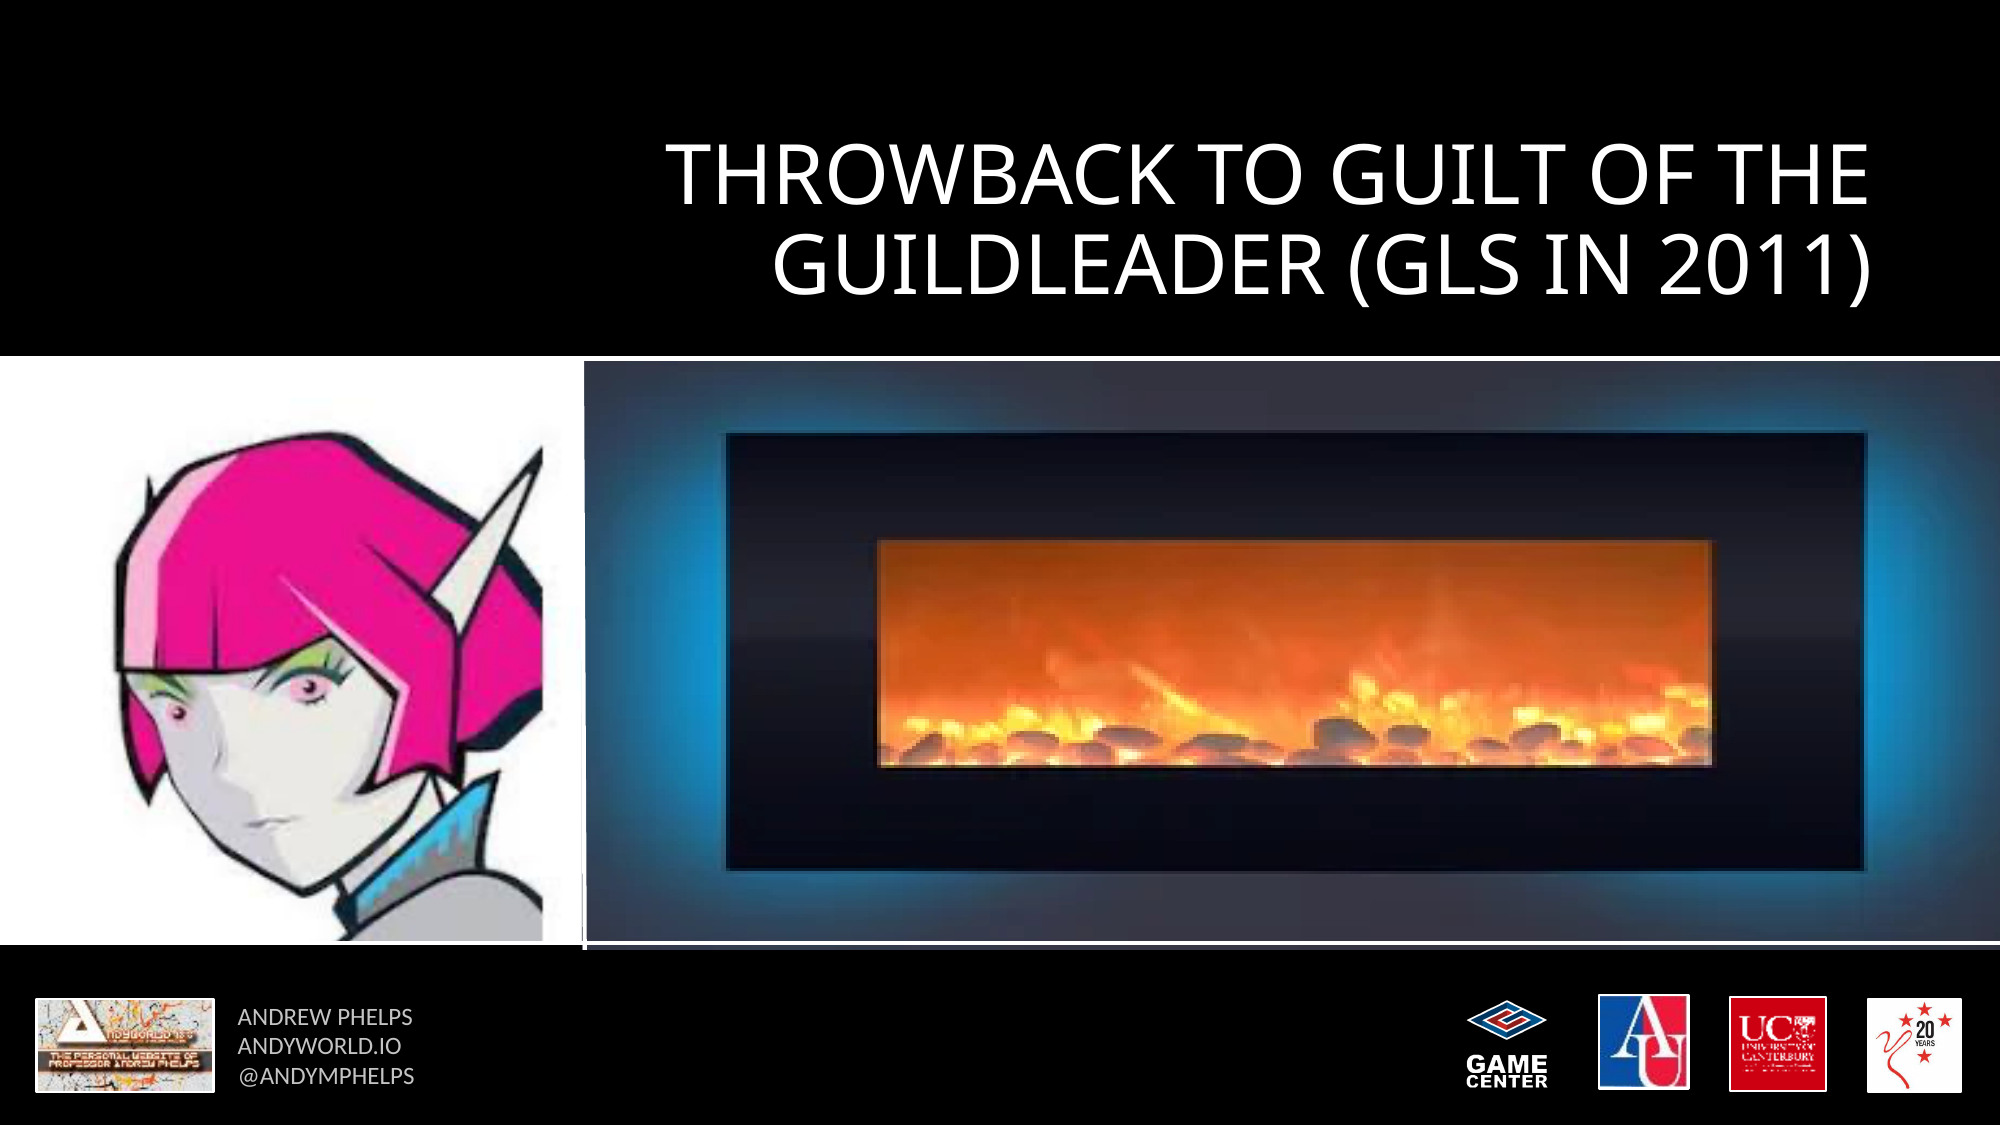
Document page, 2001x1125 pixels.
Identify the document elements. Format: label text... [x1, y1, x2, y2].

title Throwback to Guilt of the guildleader (GLS in 2011) [474, 125, 1888, 338]
picture [1869, 1000, 1960, 1091]
picture [585, 944, 2000, 951]
picture [38, 1000, 212, 1091]
picture [0, 359, 581, 942]
picture [1425, 994, 1588, 1088]
picture [1731, 998, 1825, 1090]
picture [585, 359, 2000, 942]
picture [1600, 996, 1687, 1087]
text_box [581, 358, 585, 951]
